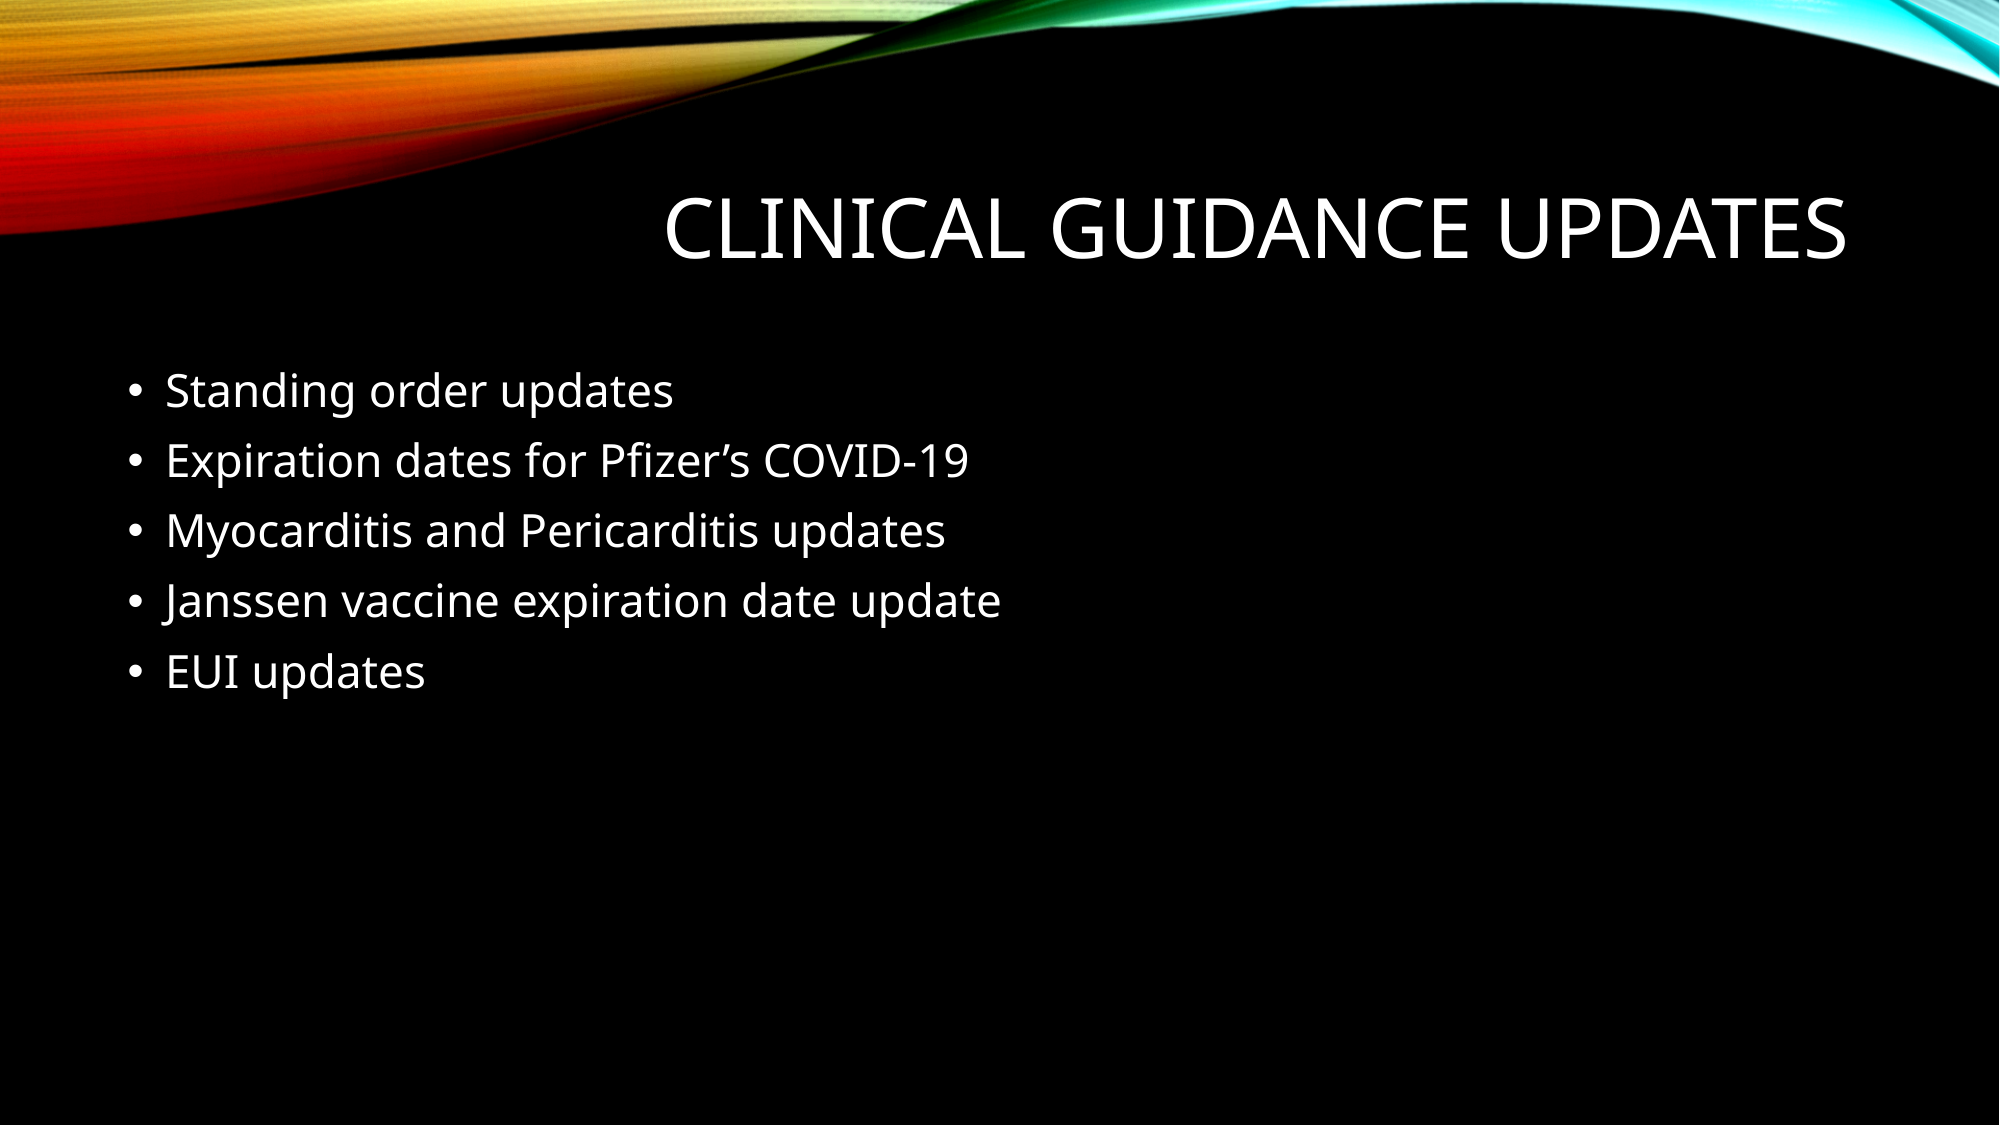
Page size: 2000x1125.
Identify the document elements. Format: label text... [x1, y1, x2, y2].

title Clinical Guidance Updates [474, 125, 1887, 338]
picture [0, 0, 2000, 237]
list Standing order updates Expiration dates for Pfizer’s COVID-19 Myocarditis and Pericarditis updates Janssen vaccine expiration date update EUI updates [112, 360, 1887, 1021]
